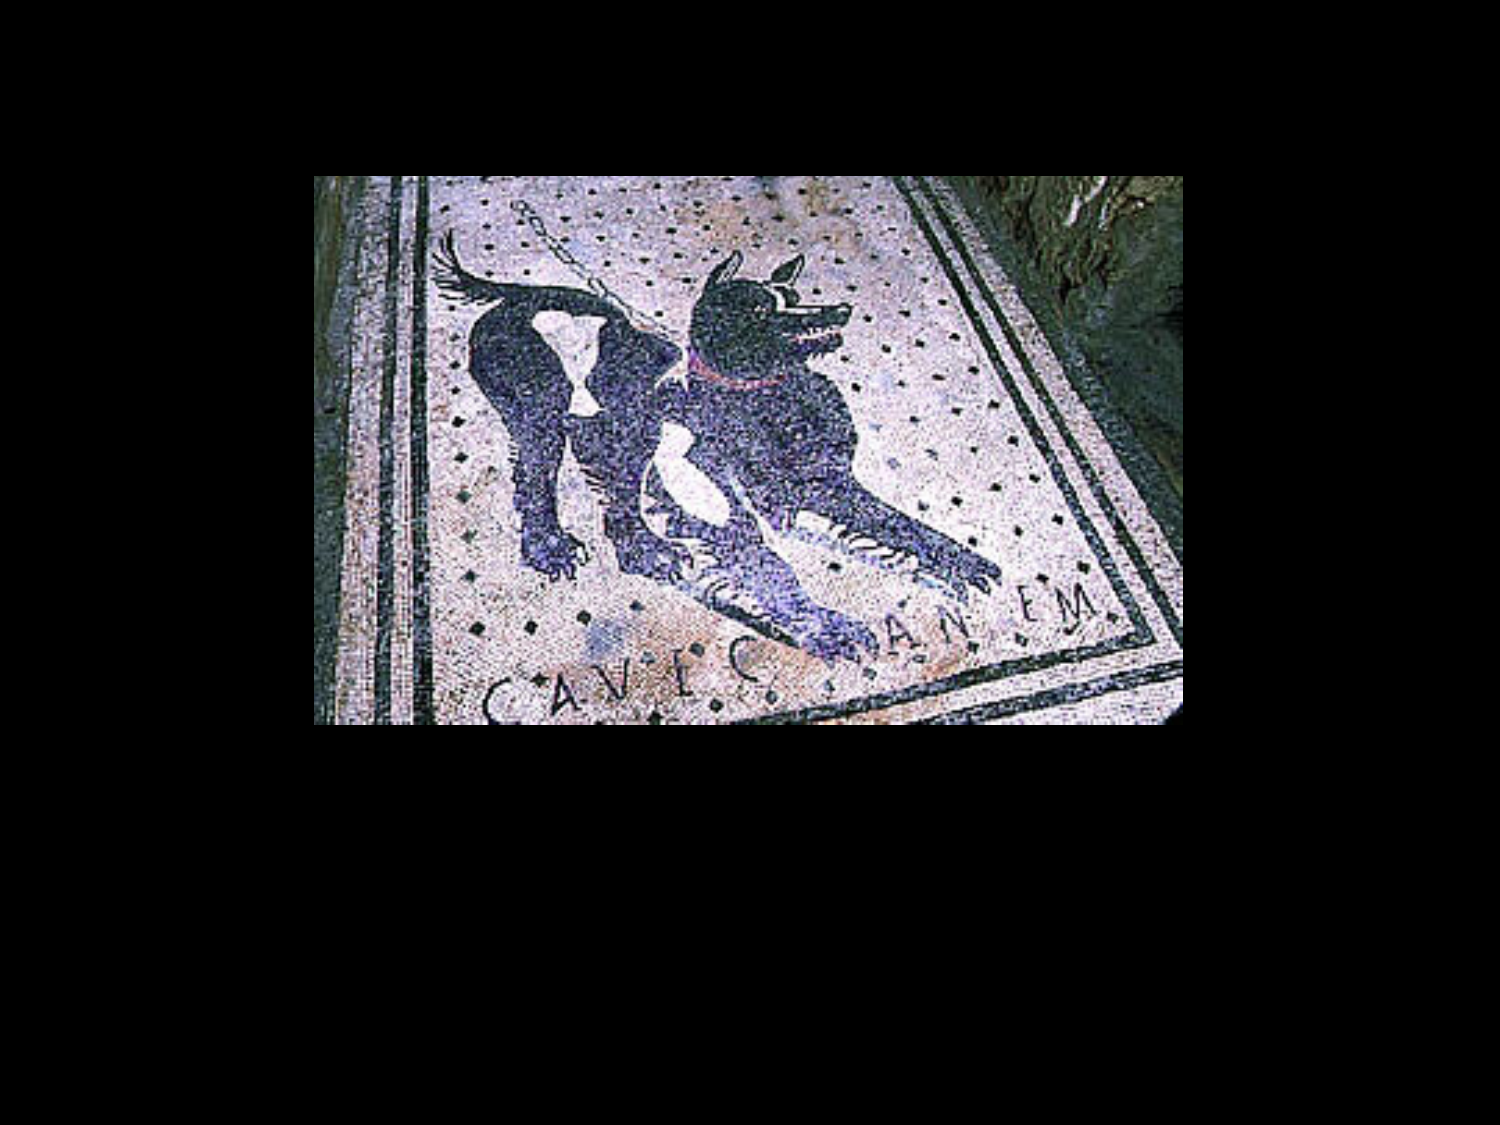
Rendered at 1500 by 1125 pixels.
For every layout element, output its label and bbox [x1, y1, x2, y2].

picture [314, 176, 1183, 726]
